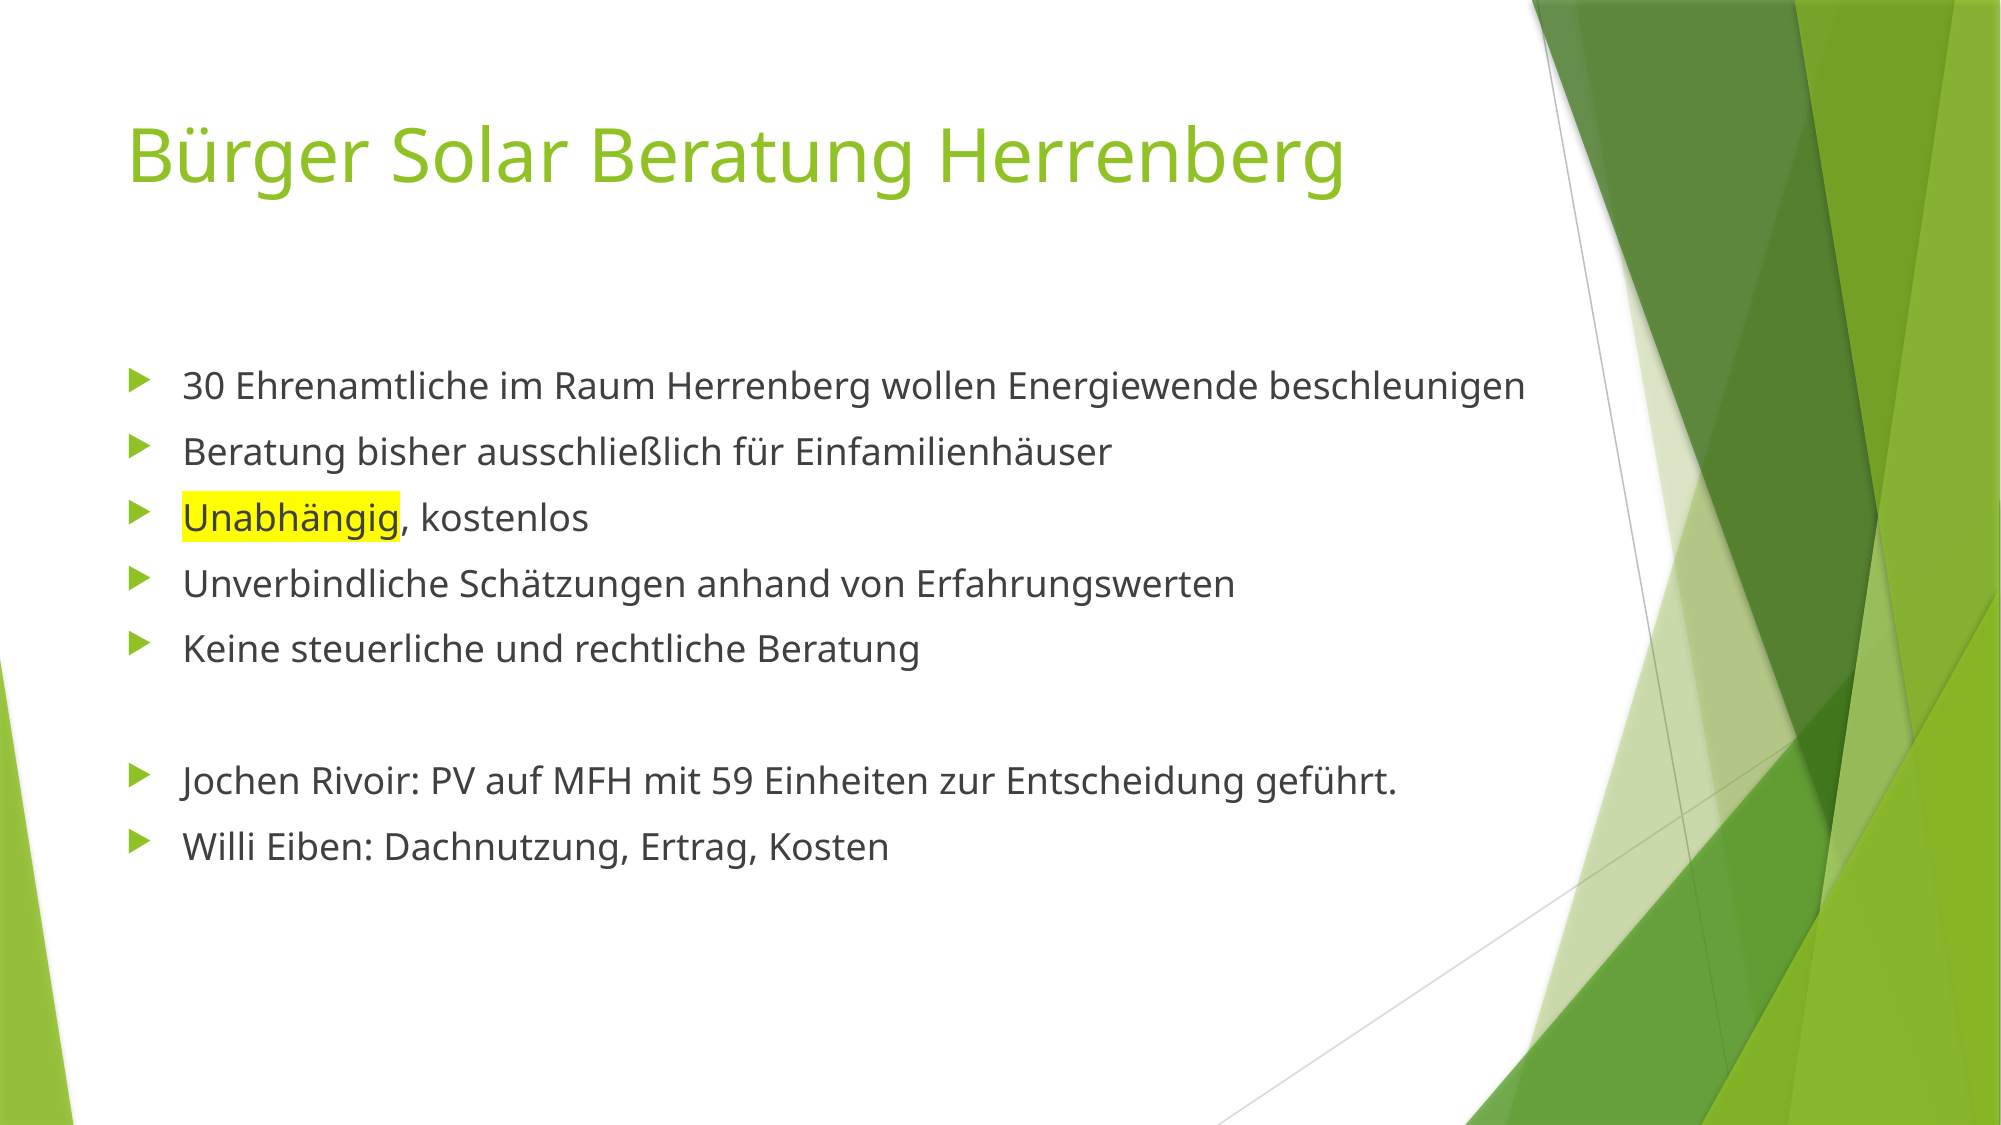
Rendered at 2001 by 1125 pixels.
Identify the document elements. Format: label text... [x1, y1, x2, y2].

list 30 Ehrenamtliche im Raum Herrenberg wollen Energiewende beschleunigen Beratung bisher ausschließlich für Einfamilienhäuser Unabhängig, kostenlos Unverbindliche Schätzungen anhand von Erfahrungswerten Keine steuerliche und rechtliche Beratung Jochen Rivoir: PV auf MFH mit 59 Einheiten zur Entscheidung geführt. Willi Eiben: Dachnutzung, Ertrag, Kosten [111, 354, 1662, 992]
title Bürger Solar Beratung Herrenberg [111, 99, 1522, 317]
